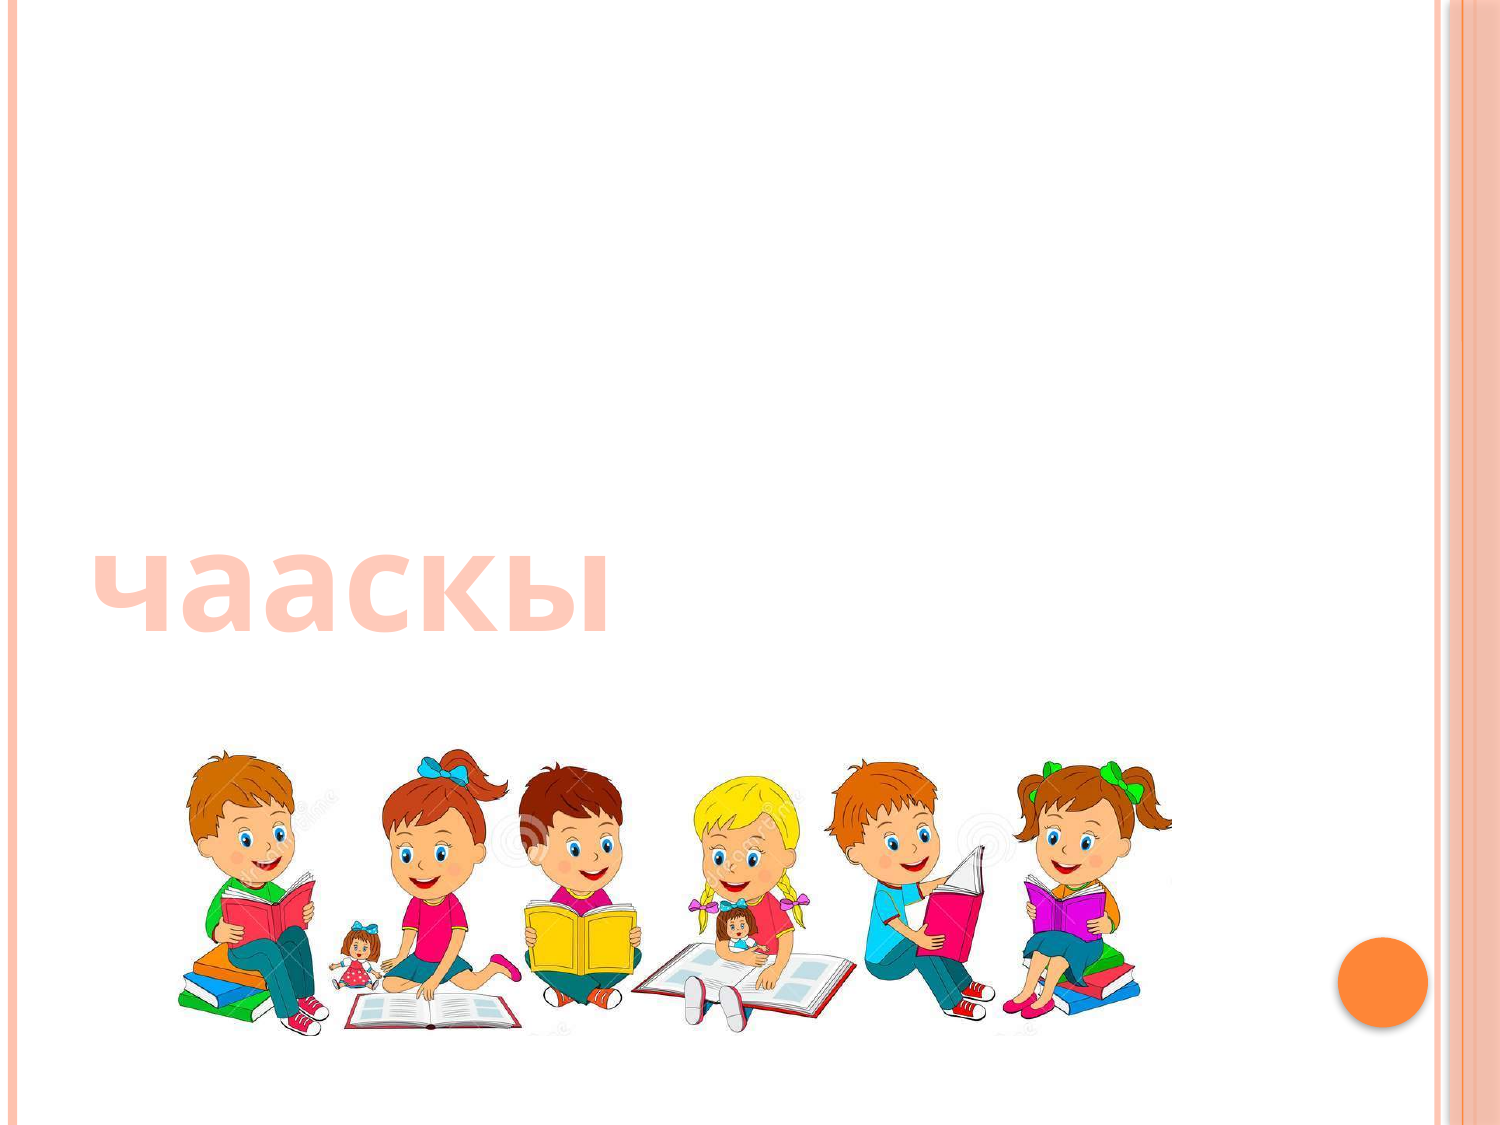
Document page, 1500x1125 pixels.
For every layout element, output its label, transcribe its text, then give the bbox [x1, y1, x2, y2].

text_box чааскы [46, 486, 657, 667]
picture [175, 725, 1173, 1036]
